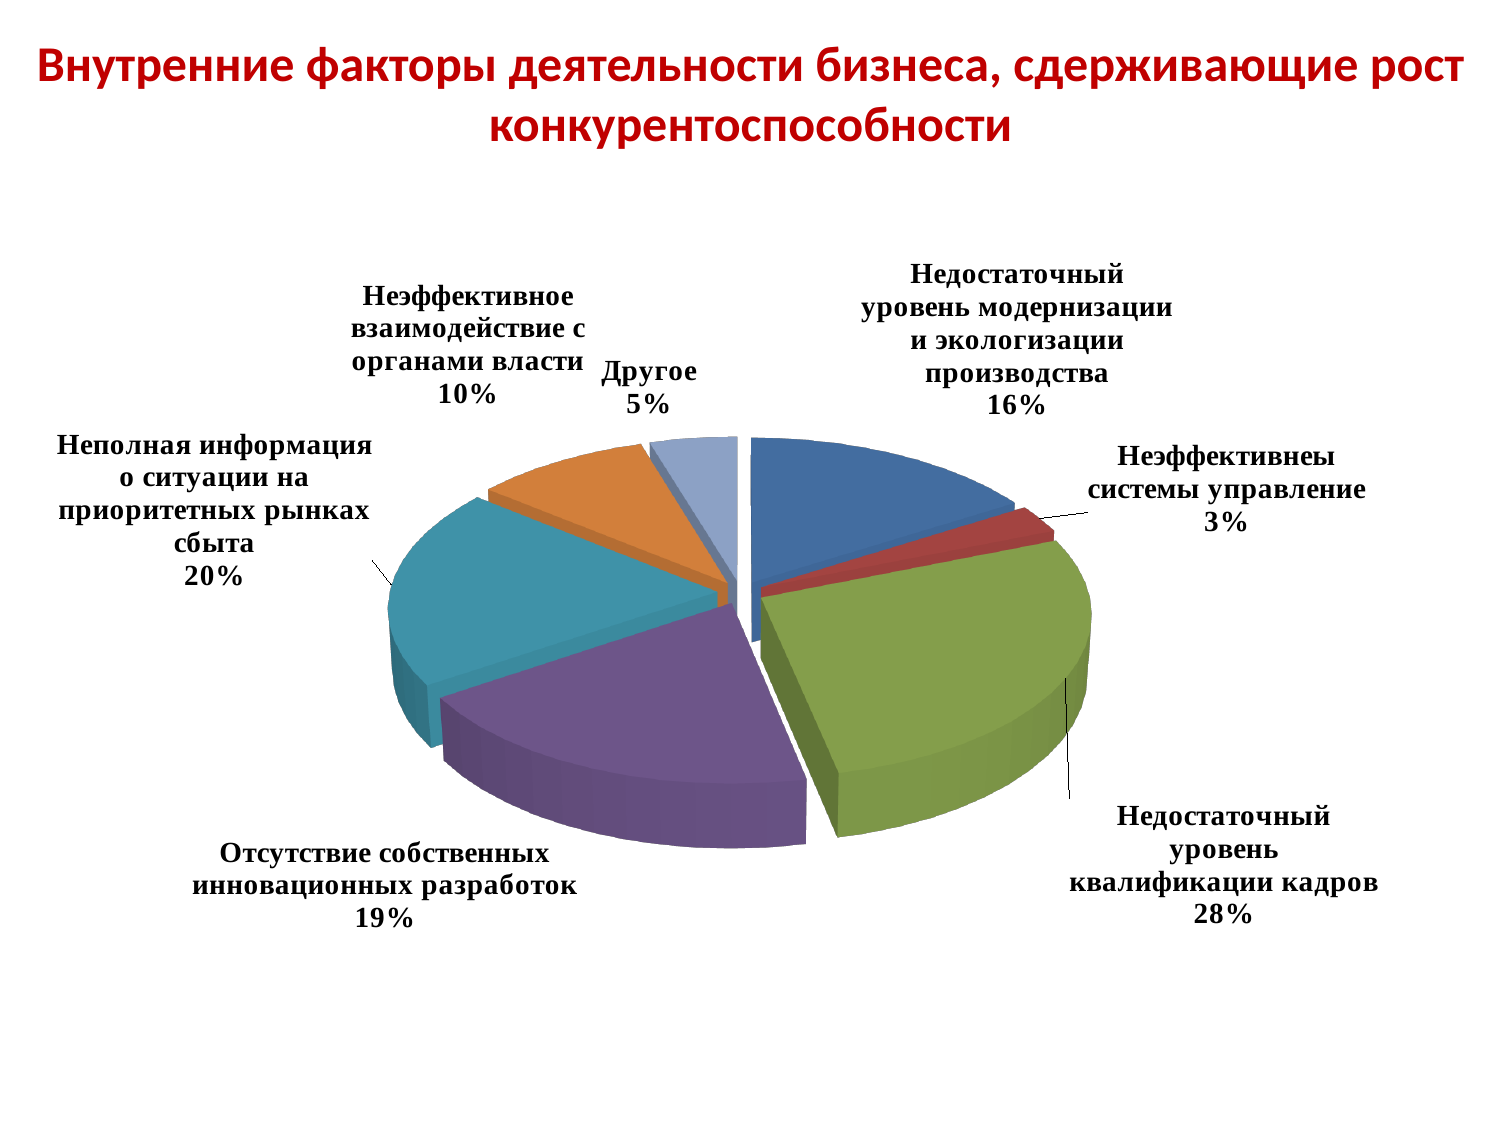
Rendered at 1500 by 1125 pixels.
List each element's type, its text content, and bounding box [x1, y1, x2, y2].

chart [29, 207, 1477, 1095]
title Внутренние факторы деятельности бизнеса, сдерживающие рост конкурентоспособности [0, 0, 1500, 186]
